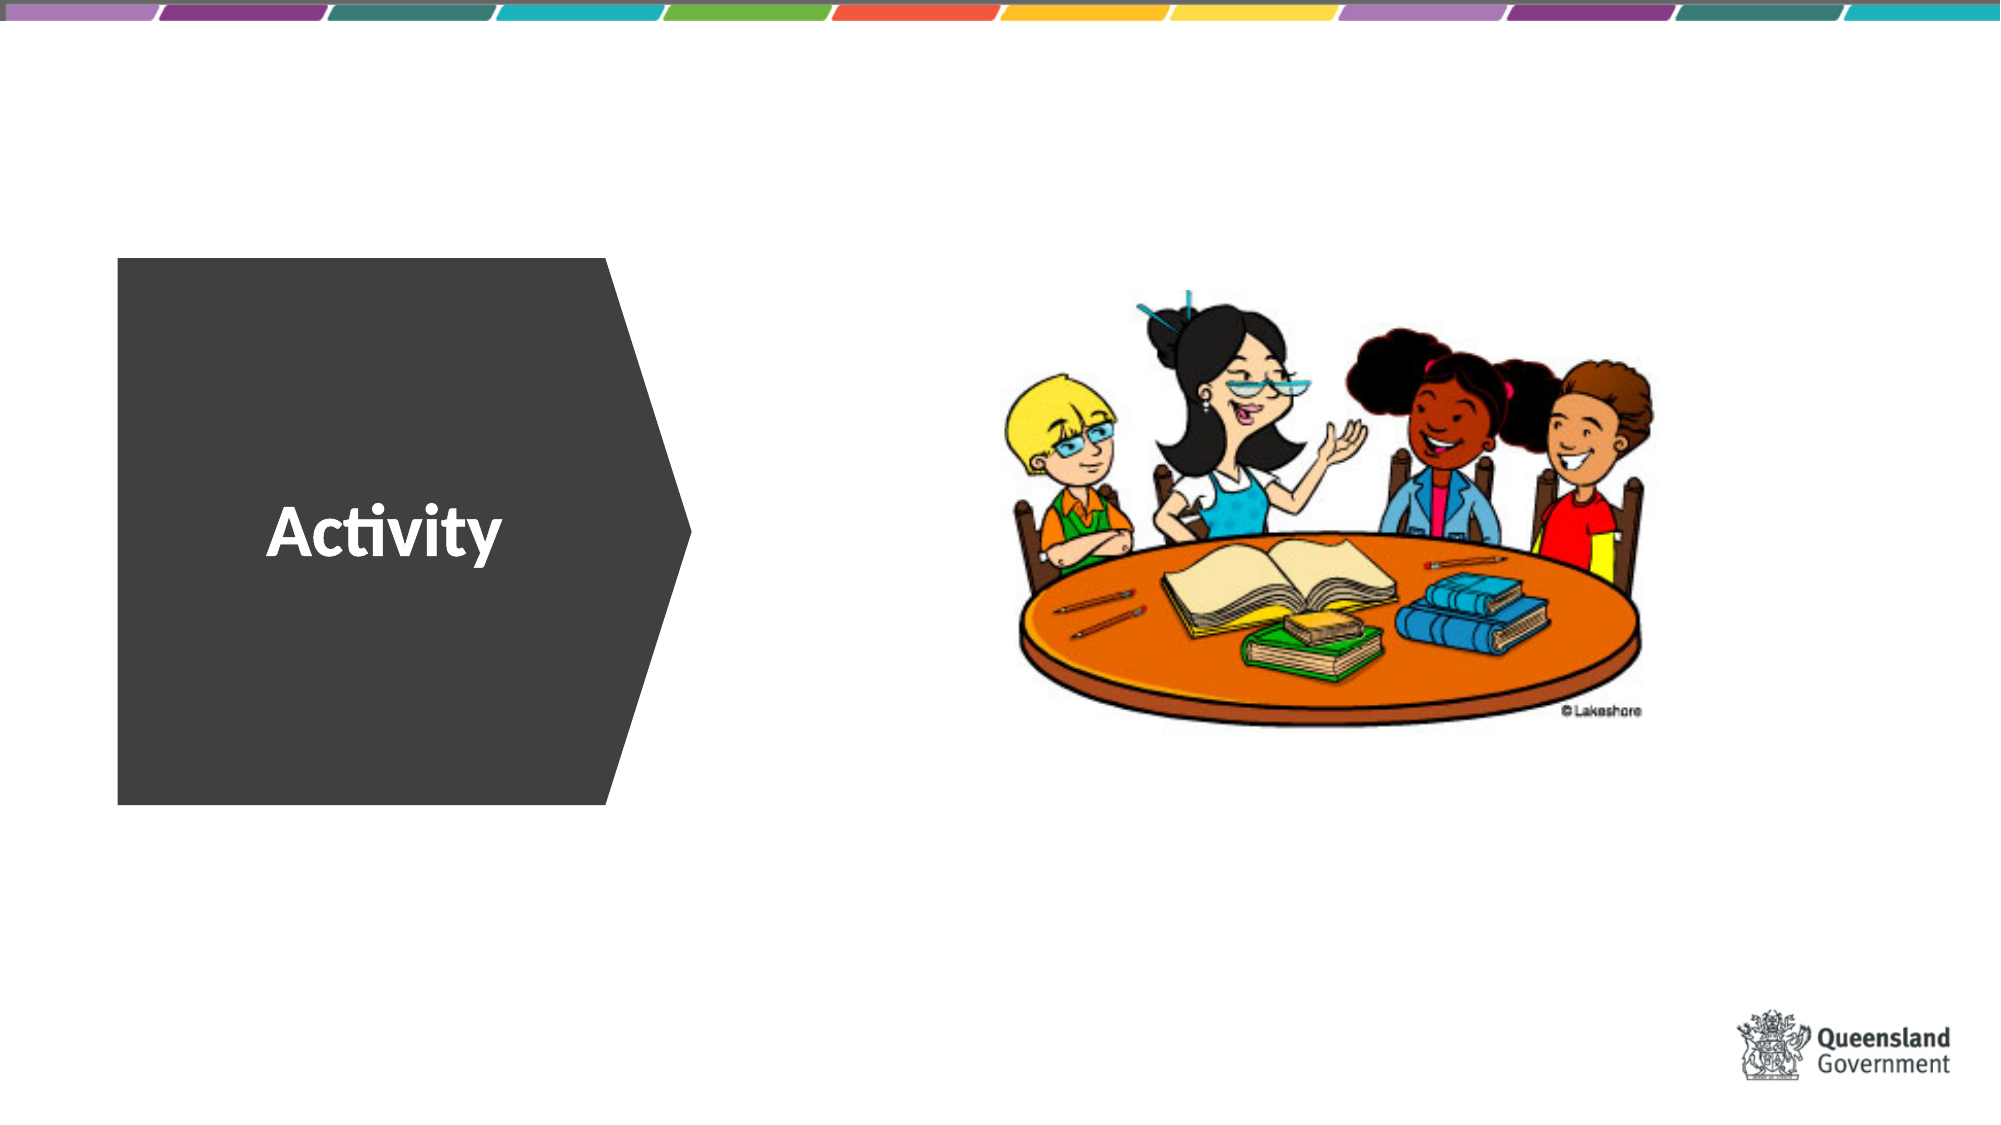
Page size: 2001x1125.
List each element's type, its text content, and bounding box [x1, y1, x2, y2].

picture [0, 0, 2000, 22]
text_box Activity [168, 322, 601, 741]
picture [1723, 1000, 1964, 1093]
picture [999, 289, 1659, 774]
text_box [115, 256, 694, 808]
